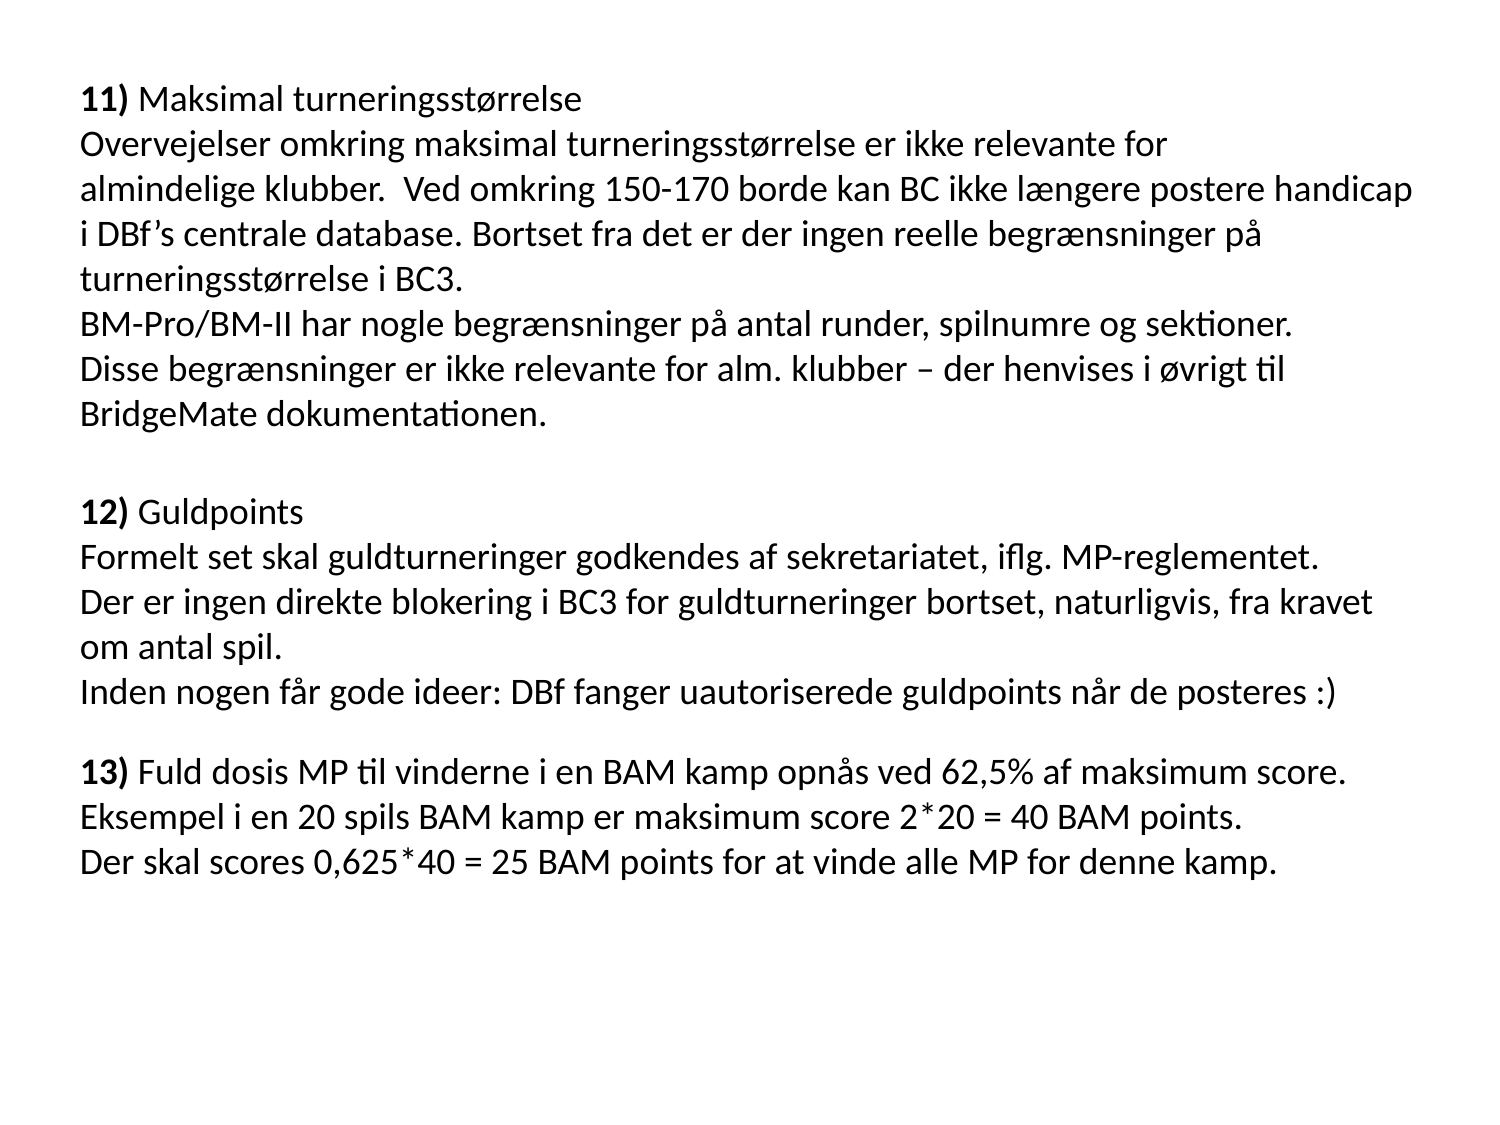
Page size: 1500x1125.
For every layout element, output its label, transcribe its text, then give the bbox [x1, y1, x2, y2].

text_box 11) Maksimal turneringsstørrelse Overvejelser omkring maksimal turneringsstørrelse er ikke relevante for almindelige klubber. Ved omkring 150-170 borde kan BC ikke længere postere handicap i DBf’s centrale database. Bortset fra det er der ingen reelle begrænsninger på turneringsstørrelse i BC3. BM-Pro/BM-II har nogle begrænsninger på antal runder, spilnumre og sektioner. Disse begrænsninger er ikke relevante for alm. klubber – der henvises i øvrigt til BridgeMate dokumentationen. [64, 66, 1458, 442]
text_box 13) Fuld dosis MP til vinderne i en BAM kamp opnås ved 62,5% af maksimum score. Eksempel i en 20 spils BAM kamp er maksimum score 2*20 = 40 BAM points. Der skal scores 0,625*40 = 25 BAM points for at vinde alle MP for denne kamp. [64, 739, 1458, 890]
text_box 12) Guldpoints Formelt set skal guldturneringer godkendes af sekretariatet, iflg. MP-reglementet. Der er ingen direkte blokering i BC3 for guldturneringer bortset, naturligvis, fra kravet om antal spil. Inden nogen får gode ideer: DBf fanger uautoriserede guldpoints når de posteres :) [64, 479, 1411, 720]
